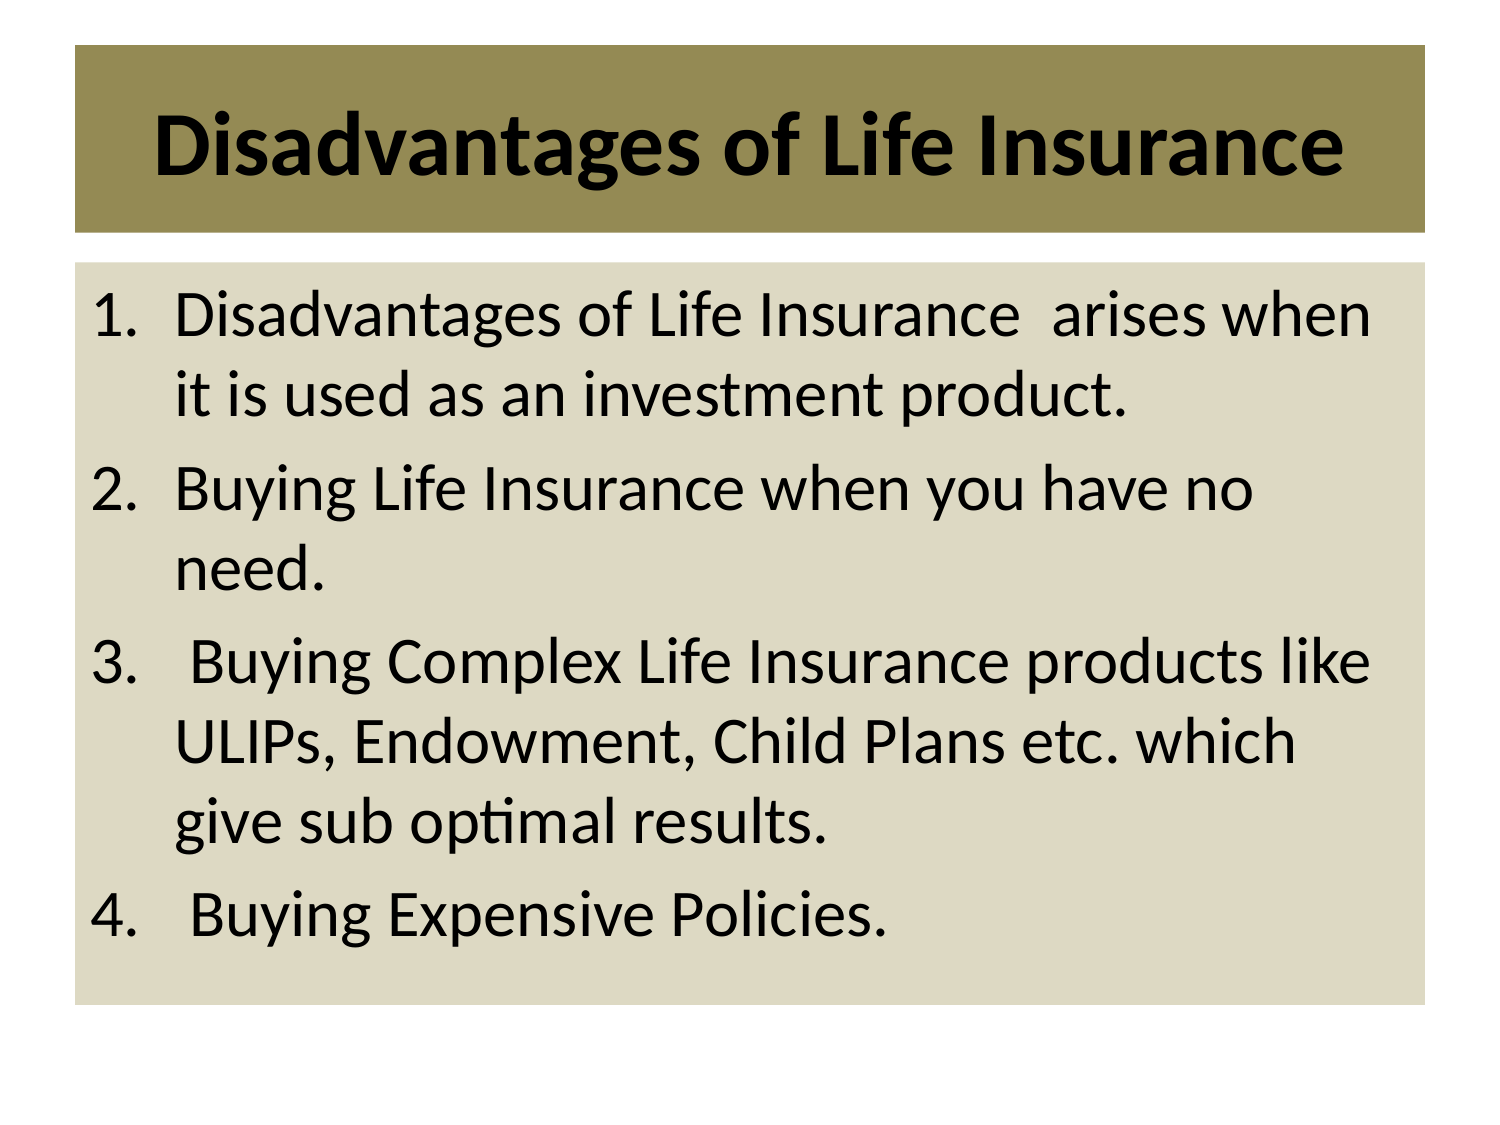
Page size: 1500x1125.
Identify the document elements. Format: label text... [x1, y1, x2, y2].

title Disadvantages of Life Insurance [75, 45, 1425, 233]
list Disadvantages of Life Insurance arises when it is used as an investment product. Buying Life Insurance when you have no need. Buying Complex Life Insurance products like ULIPs, Endowment, Child Plans etc. which give sub optimal results. Buying Expensive Policies. [75, 262, 1425, 1005]
